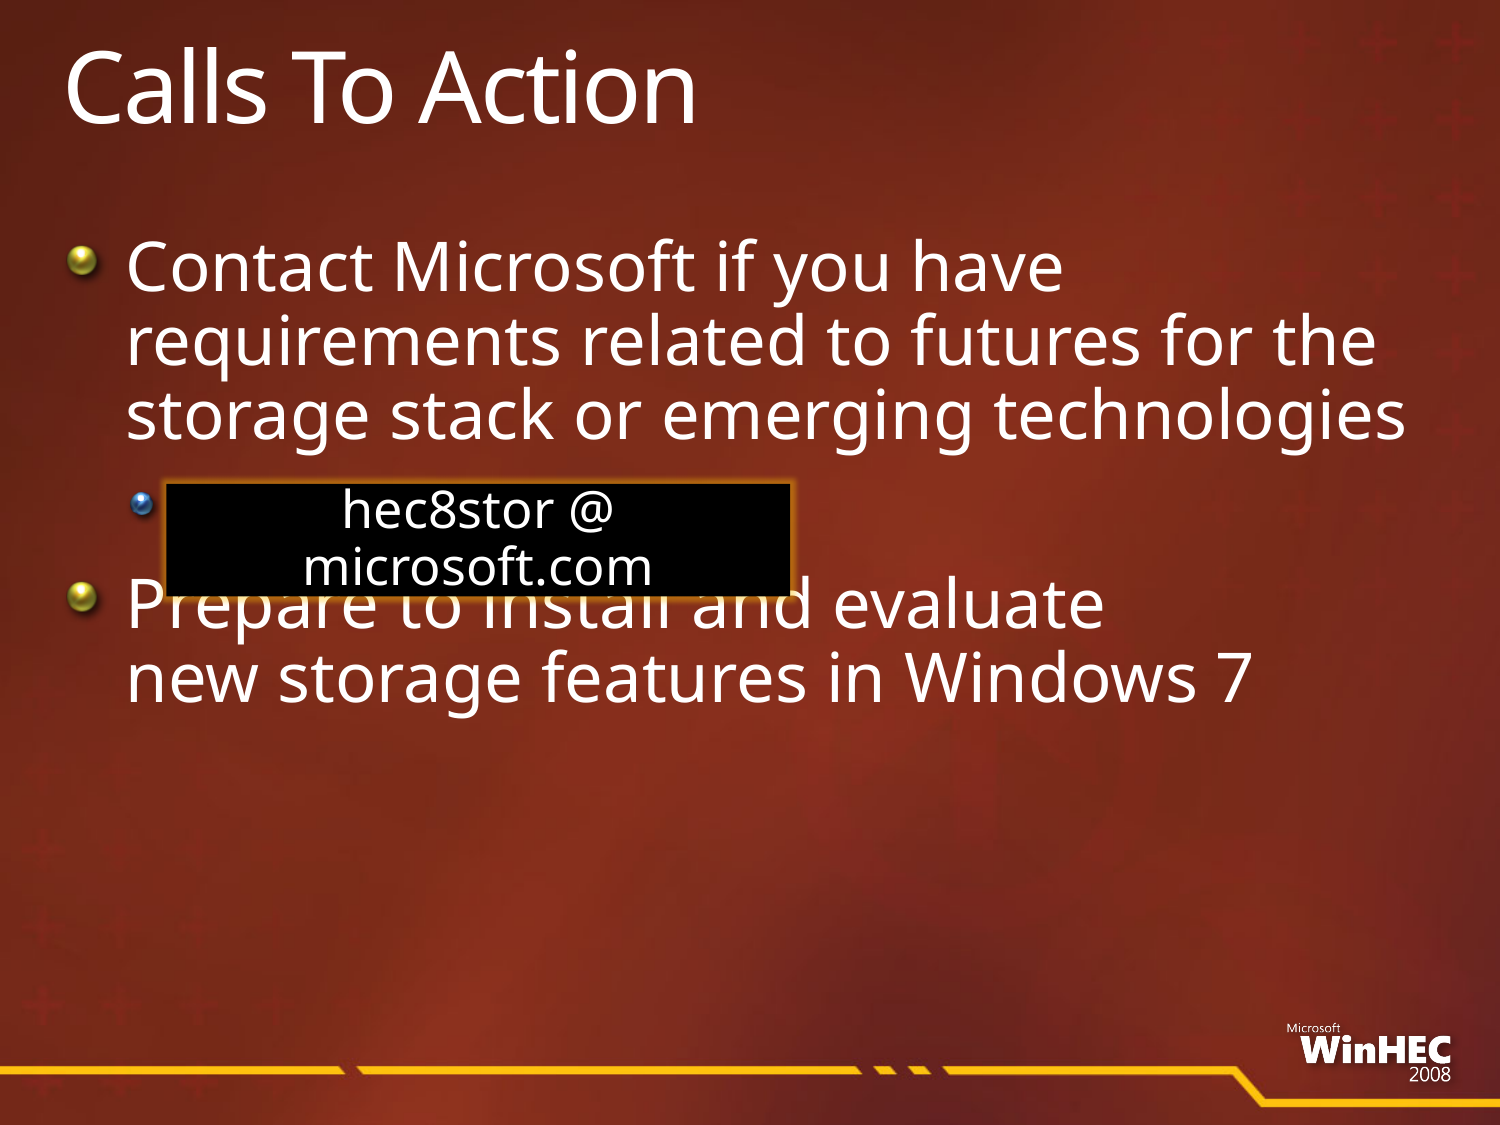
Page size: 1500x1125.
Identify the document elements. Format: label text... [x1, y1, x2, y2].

title Calls To Action [62, 37, 1438, 147]
text_box hec8stor @ microsoft.com [166, 483, 791, 597]
picture [0, 0, 1500, 1125]
list Contact Microsoft if you have requirements related to futures for the storage stack or emerging technologies Prepare to install and evaluate new storage features in Windows 7 [62, 231, 1438, 724]
